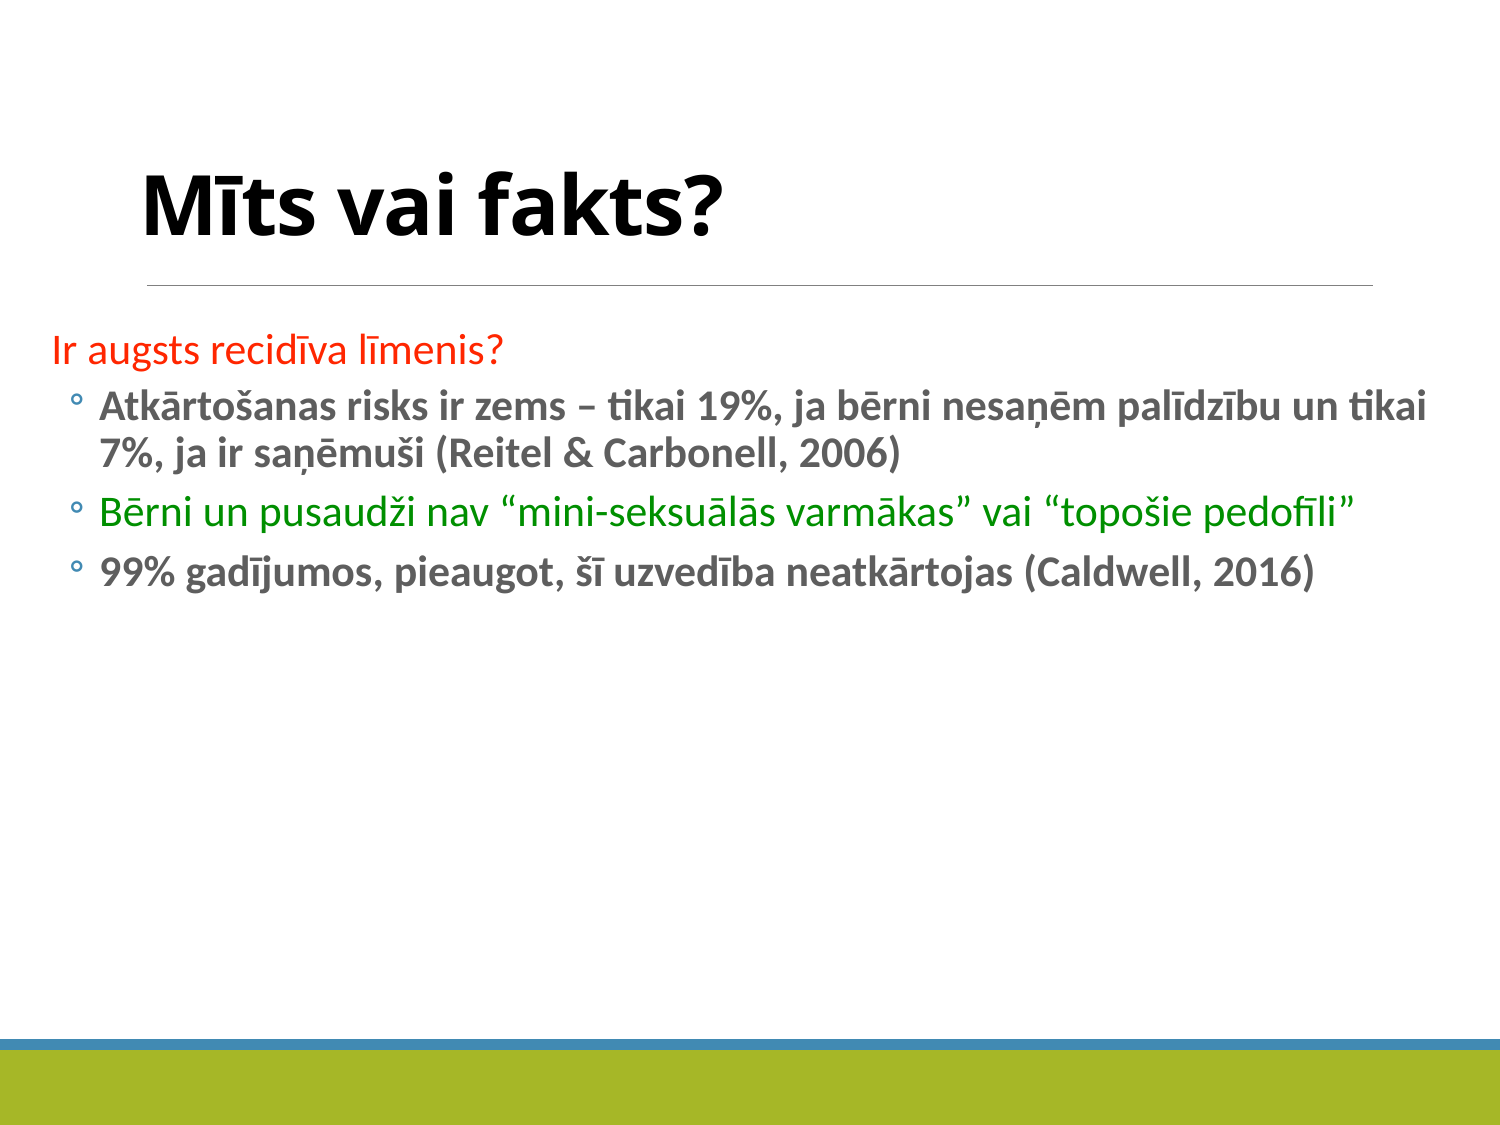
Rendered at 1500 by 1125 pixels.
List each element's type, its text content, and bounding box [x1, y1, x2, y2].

list Ir augsts recidīva līmenis? Atkārtošanas risks ir zems – tikai 19%, ja bērni nesaņēm palīdzību un tikai 7%, ja ir saņēmuši (Reitel & Carbonell, 2006) Bērni un pusaudži nav “mini-seksuālās varmākas” vai “topošie pedofīli” 99% gadījumos, pieaugot, šī uzvedība neatkārtojas (Caldwell, 2016) [36, 319, 1451, 947]
title Mīts vai fakts? [124, 119, 1500, 261]
